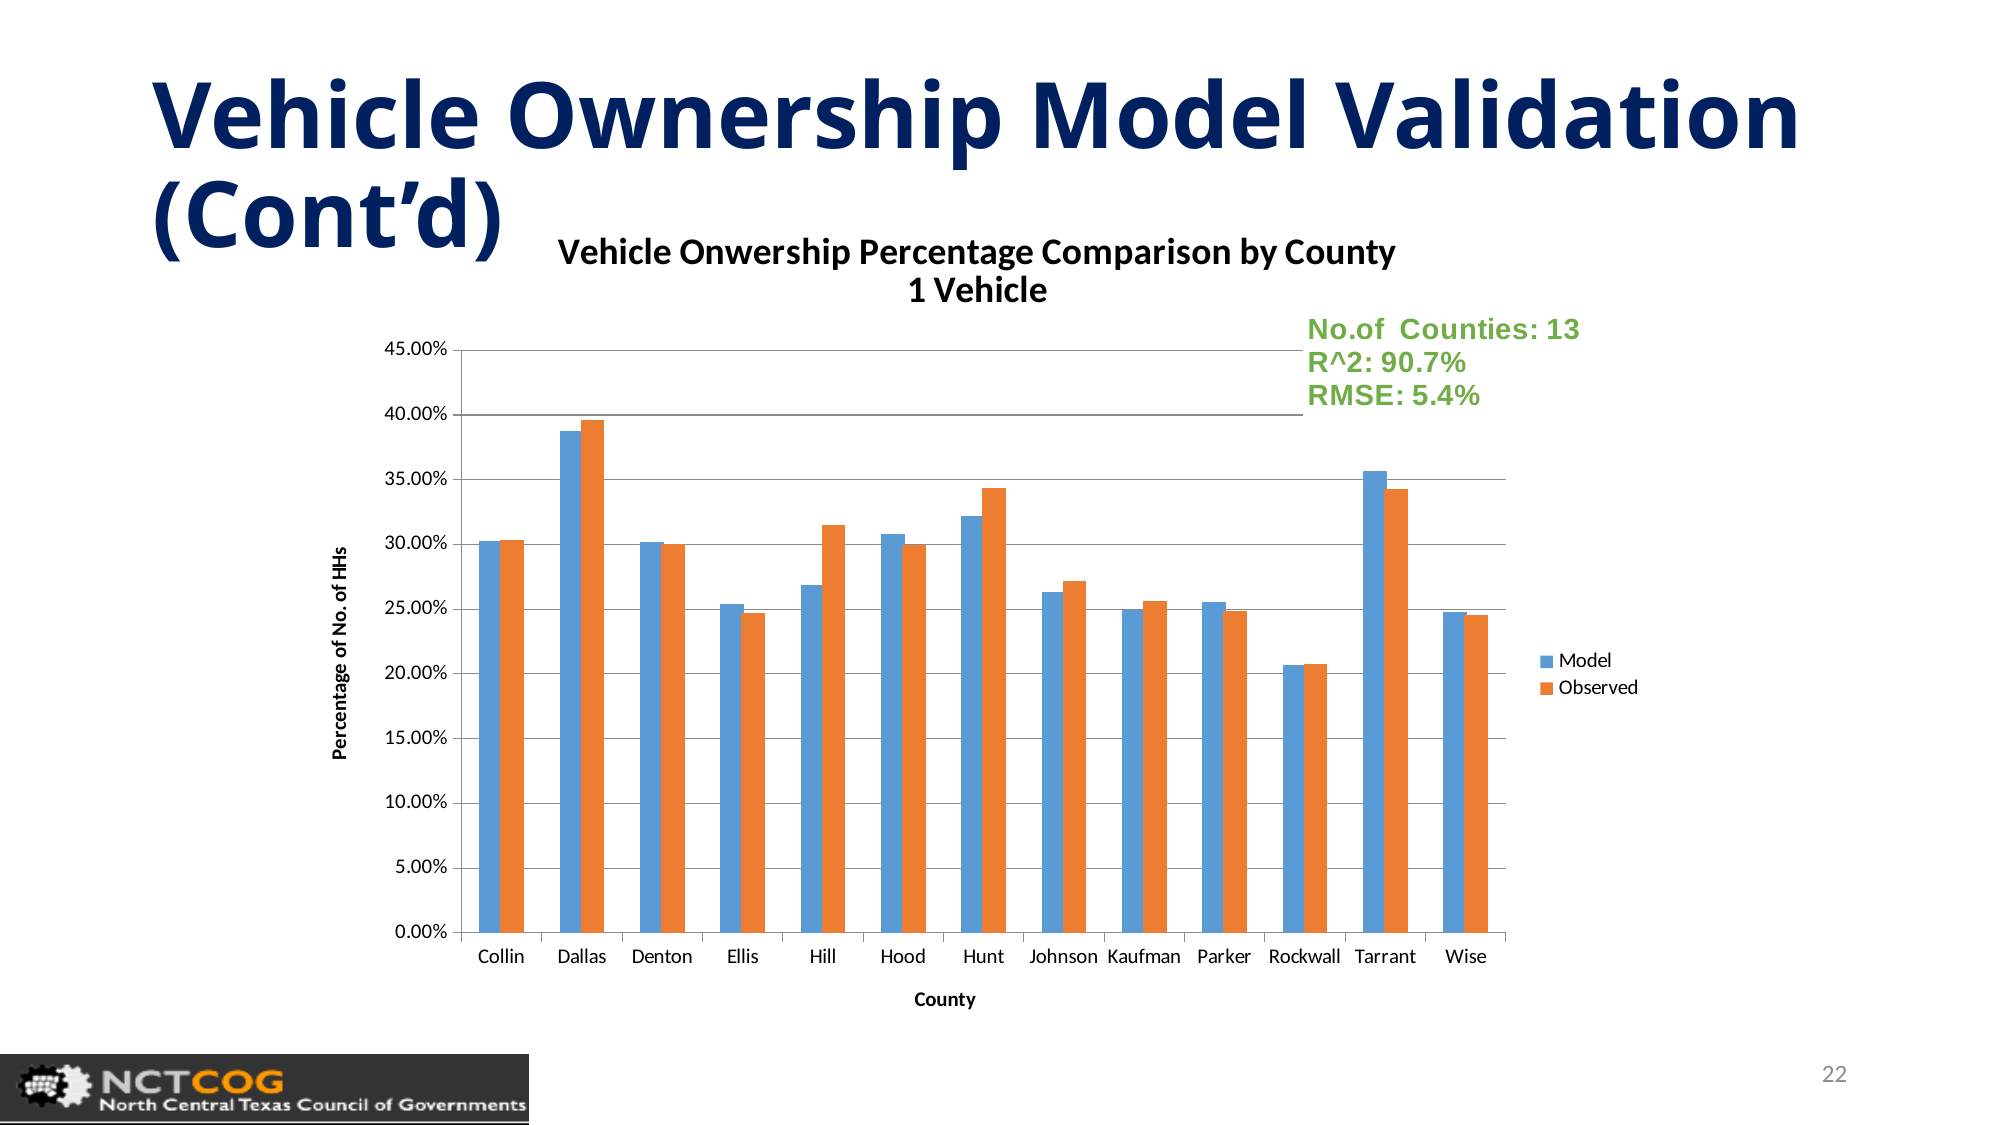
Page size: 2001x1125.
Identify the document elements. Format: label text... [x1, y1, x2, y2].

picture [0, 1054, 529, 1125]
chart [297, 200, 1658, 1043]
title Vehicle Ownership Model Validation (Cont’d) [137, 59, 1863, 278]
slide_number 22 [1412, 1042, 1863, 1103]
